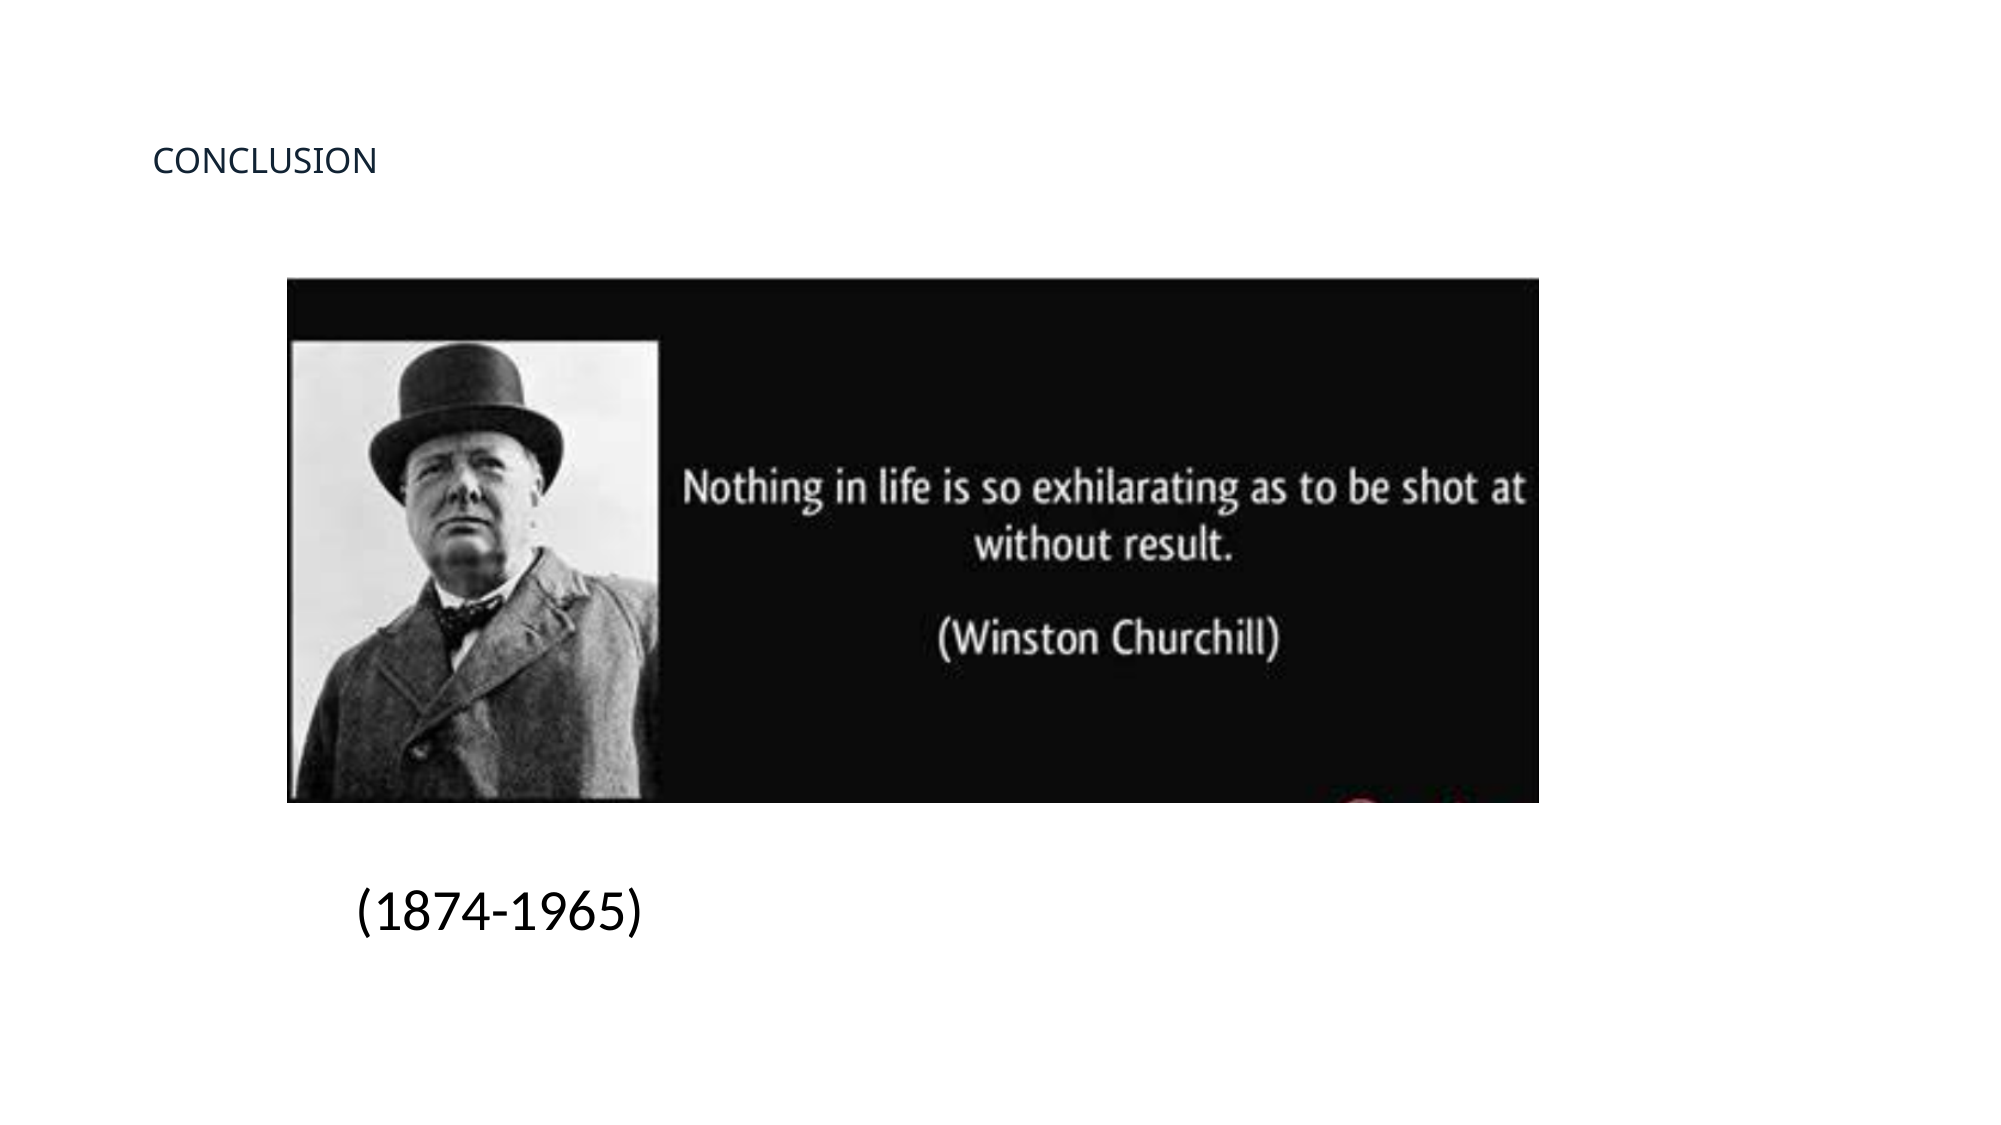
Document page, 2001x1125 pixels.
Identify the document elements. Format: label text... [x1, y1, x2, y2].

title CONCLUSION [137, 59, 1863, 278]
list (1874-1965) [137, 299, 1863, 1014]
picture [286, 277, 1539, 804]
